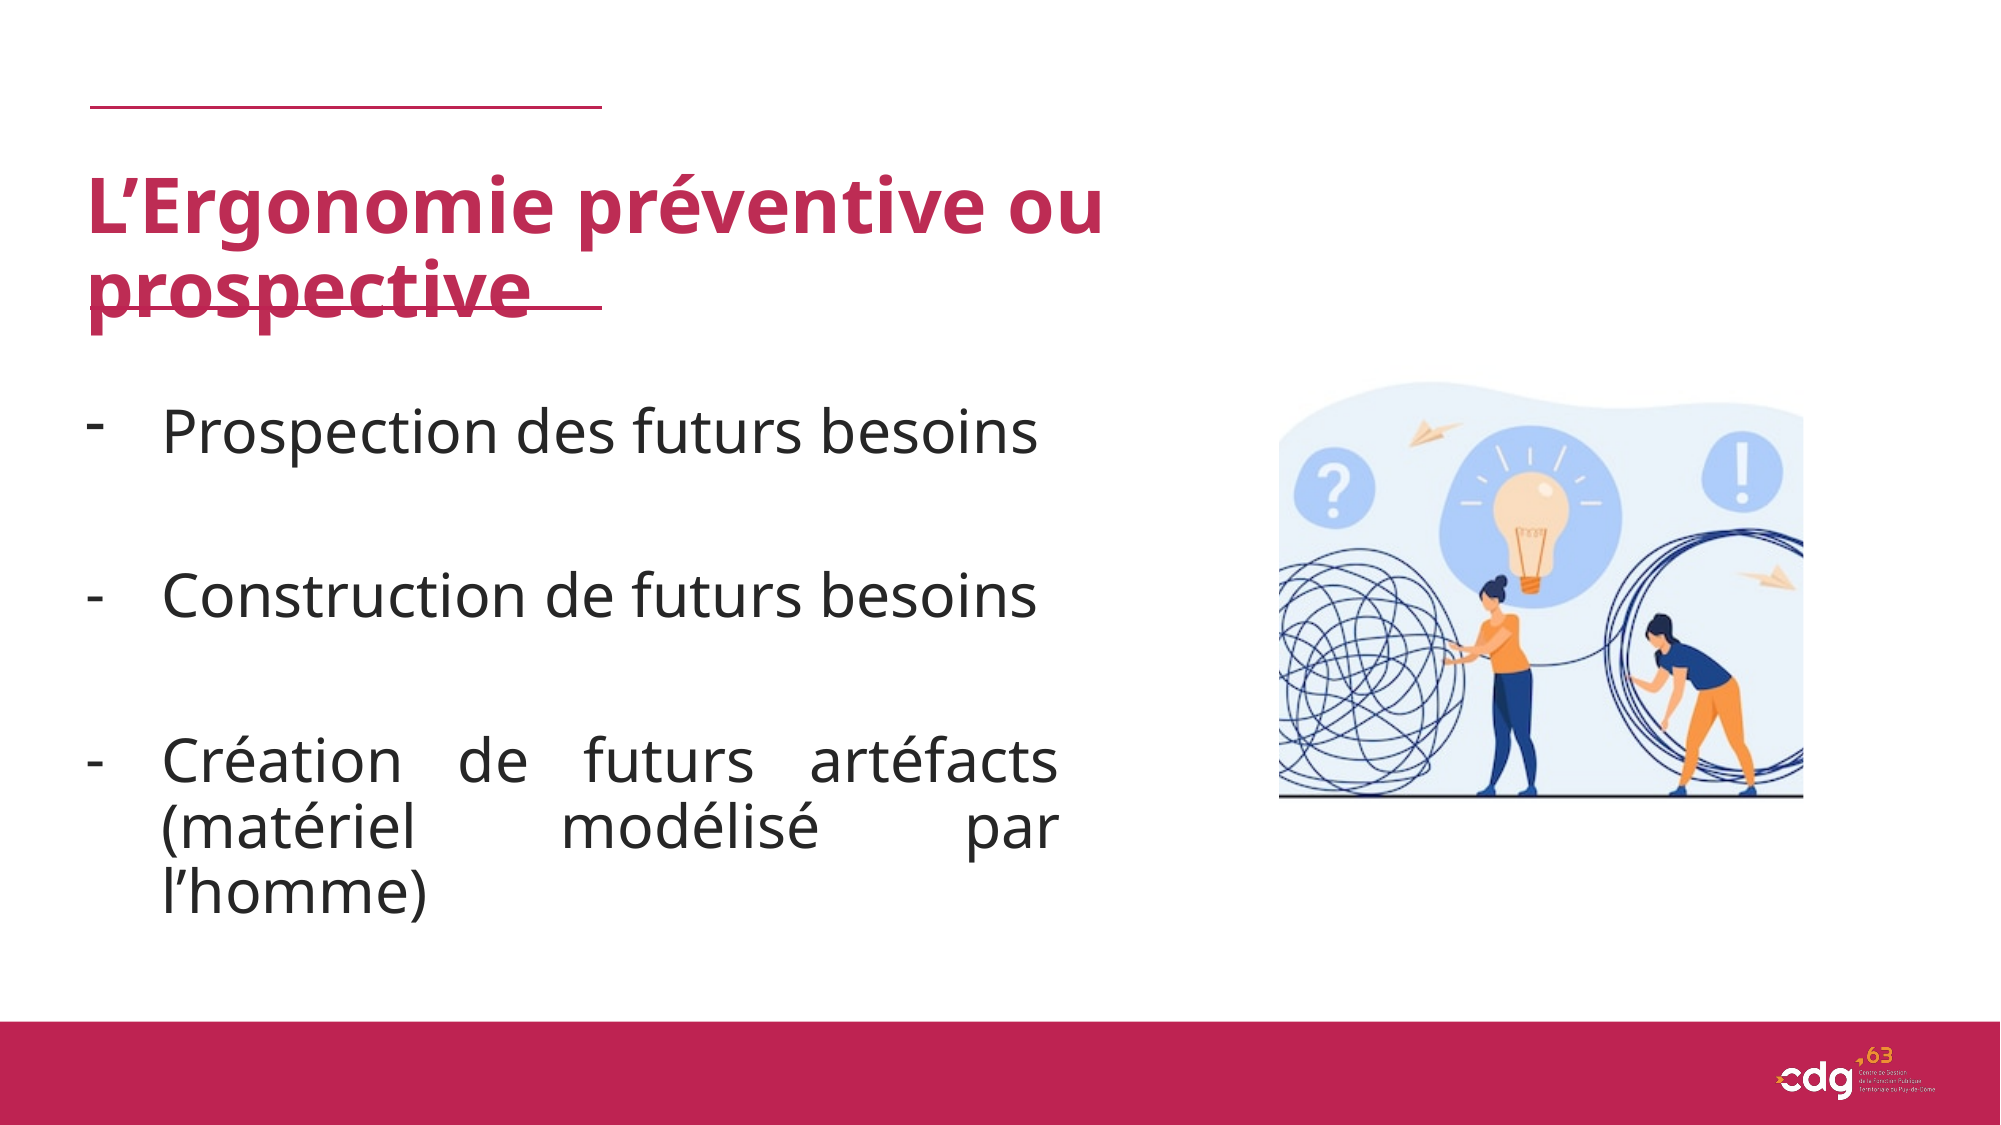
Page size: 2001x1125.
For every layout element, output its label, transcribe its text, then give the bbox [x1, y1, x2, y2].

list Prospection des futurs besoins Construction de futurs besoins Création de futurs artéfacts (matériel modélisé par l’homme) [70, 393, 1076, 943]
picture [1279, 290, 1804, 910]
picture [1775, 1047, 1935, 1100]
list L’Ergonomie préventive ou prospective [70, 159, 1215, 285]
